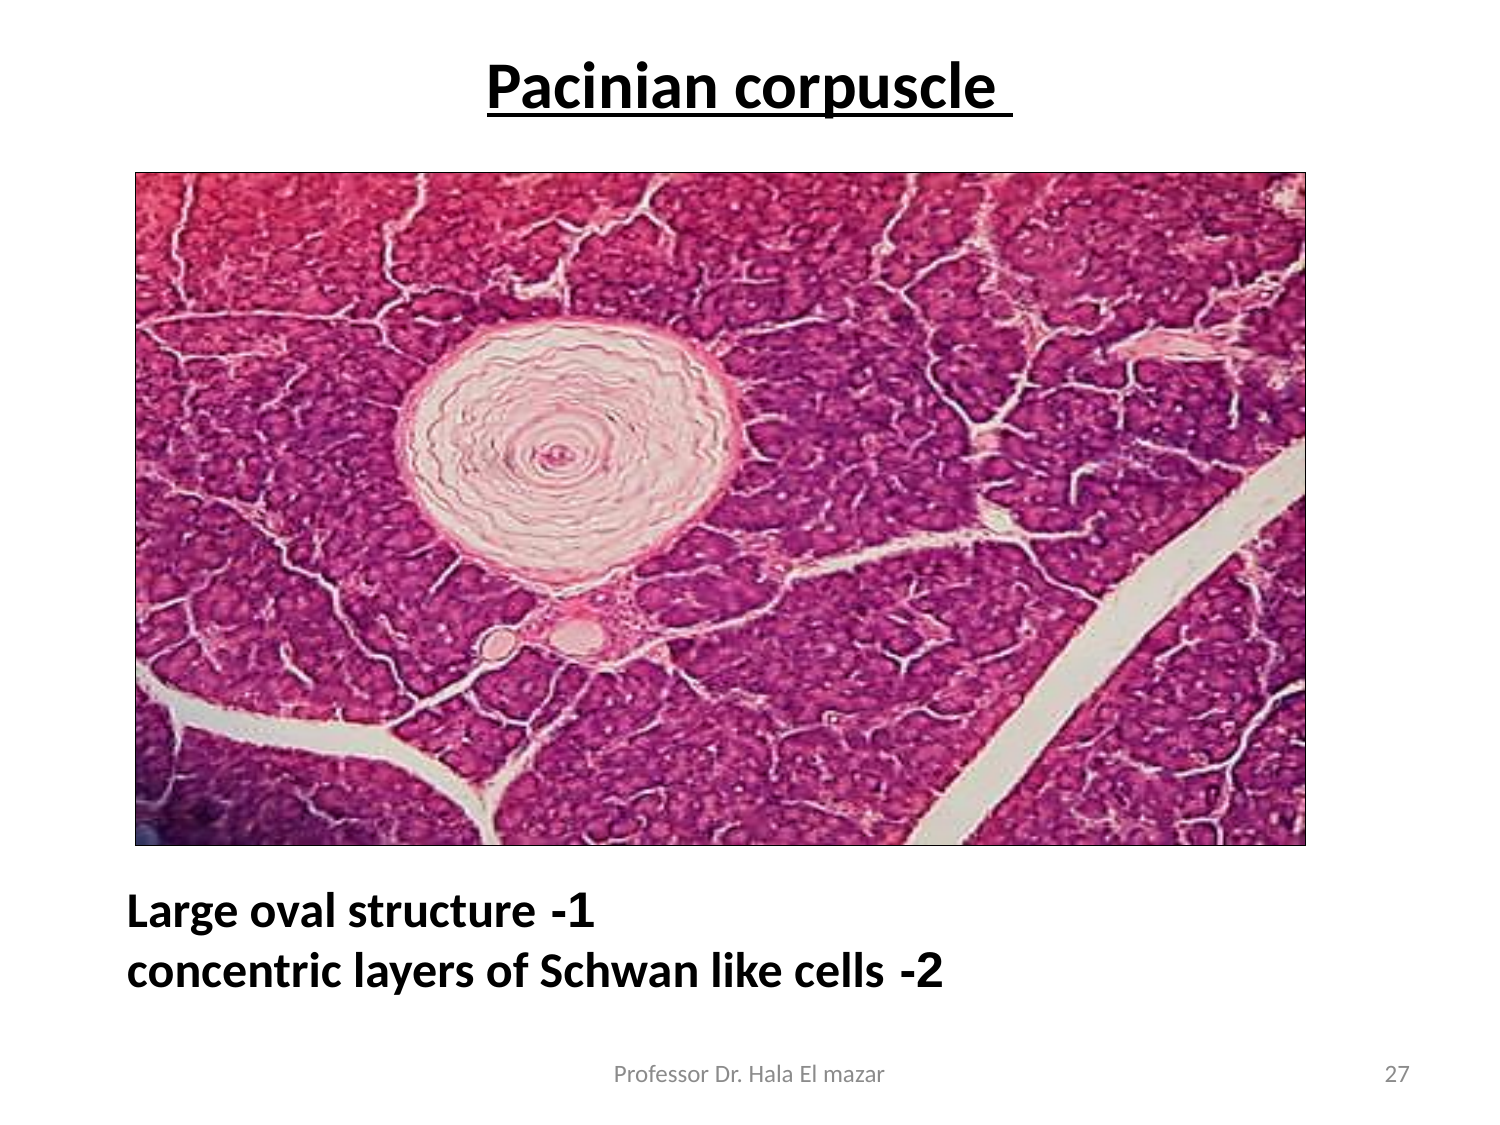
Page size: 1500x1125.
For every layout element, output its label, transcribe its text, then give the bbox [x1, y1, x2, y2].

slide_number 27 [1074, 1042, 1425, 1103]
picture [135, 172, 1306, 847]
title Pacinian corpuscle [75, 0, 1425, 164]
text_box 1- Large oval structure 2- concentric layers of Schwan like cells [112, 869, 1388, 1005]
footer Professor Dr. Hala El mazar [512, 1042, 988, 1103]
